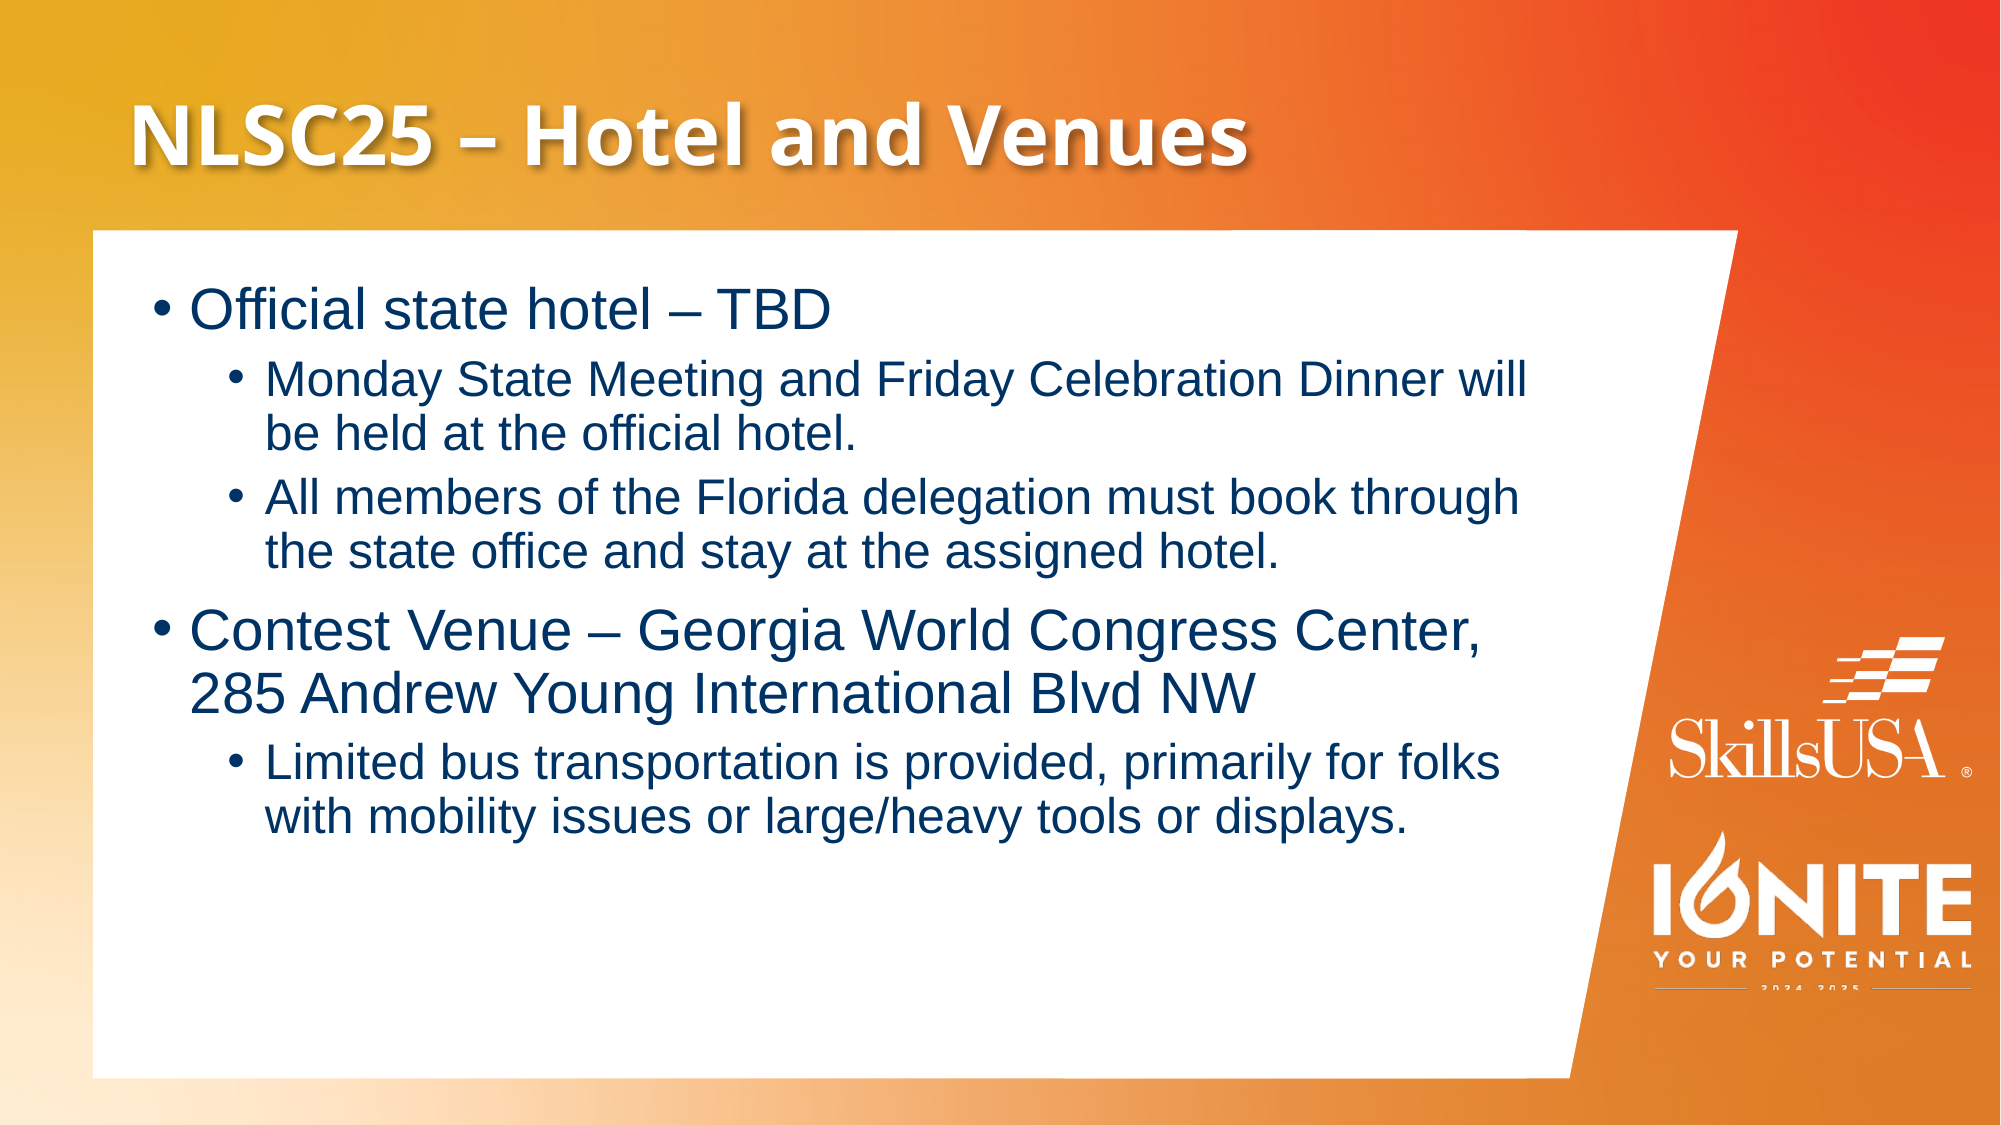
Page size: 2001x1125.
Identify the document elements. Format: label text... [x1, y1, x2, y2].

picture [0, 0, 2001, 1125]
list Official state hotel – TBD Monday State Meeting and Friday Celebration Dinner will be held at the official hotel. All members of the Florida delegation must book through the state office and stay at the assigned hotel. Contest Venue – Georgia World Congress Center, 285 Andrew Young International Blvd NW Limited bus transportation is provided, primarily for folks with mobility issues or large/heavy tools or displays. [137, 271, 1603, 1014]
title NLSC25 – Hotel and Venues [112, 59, 1747, 218]
